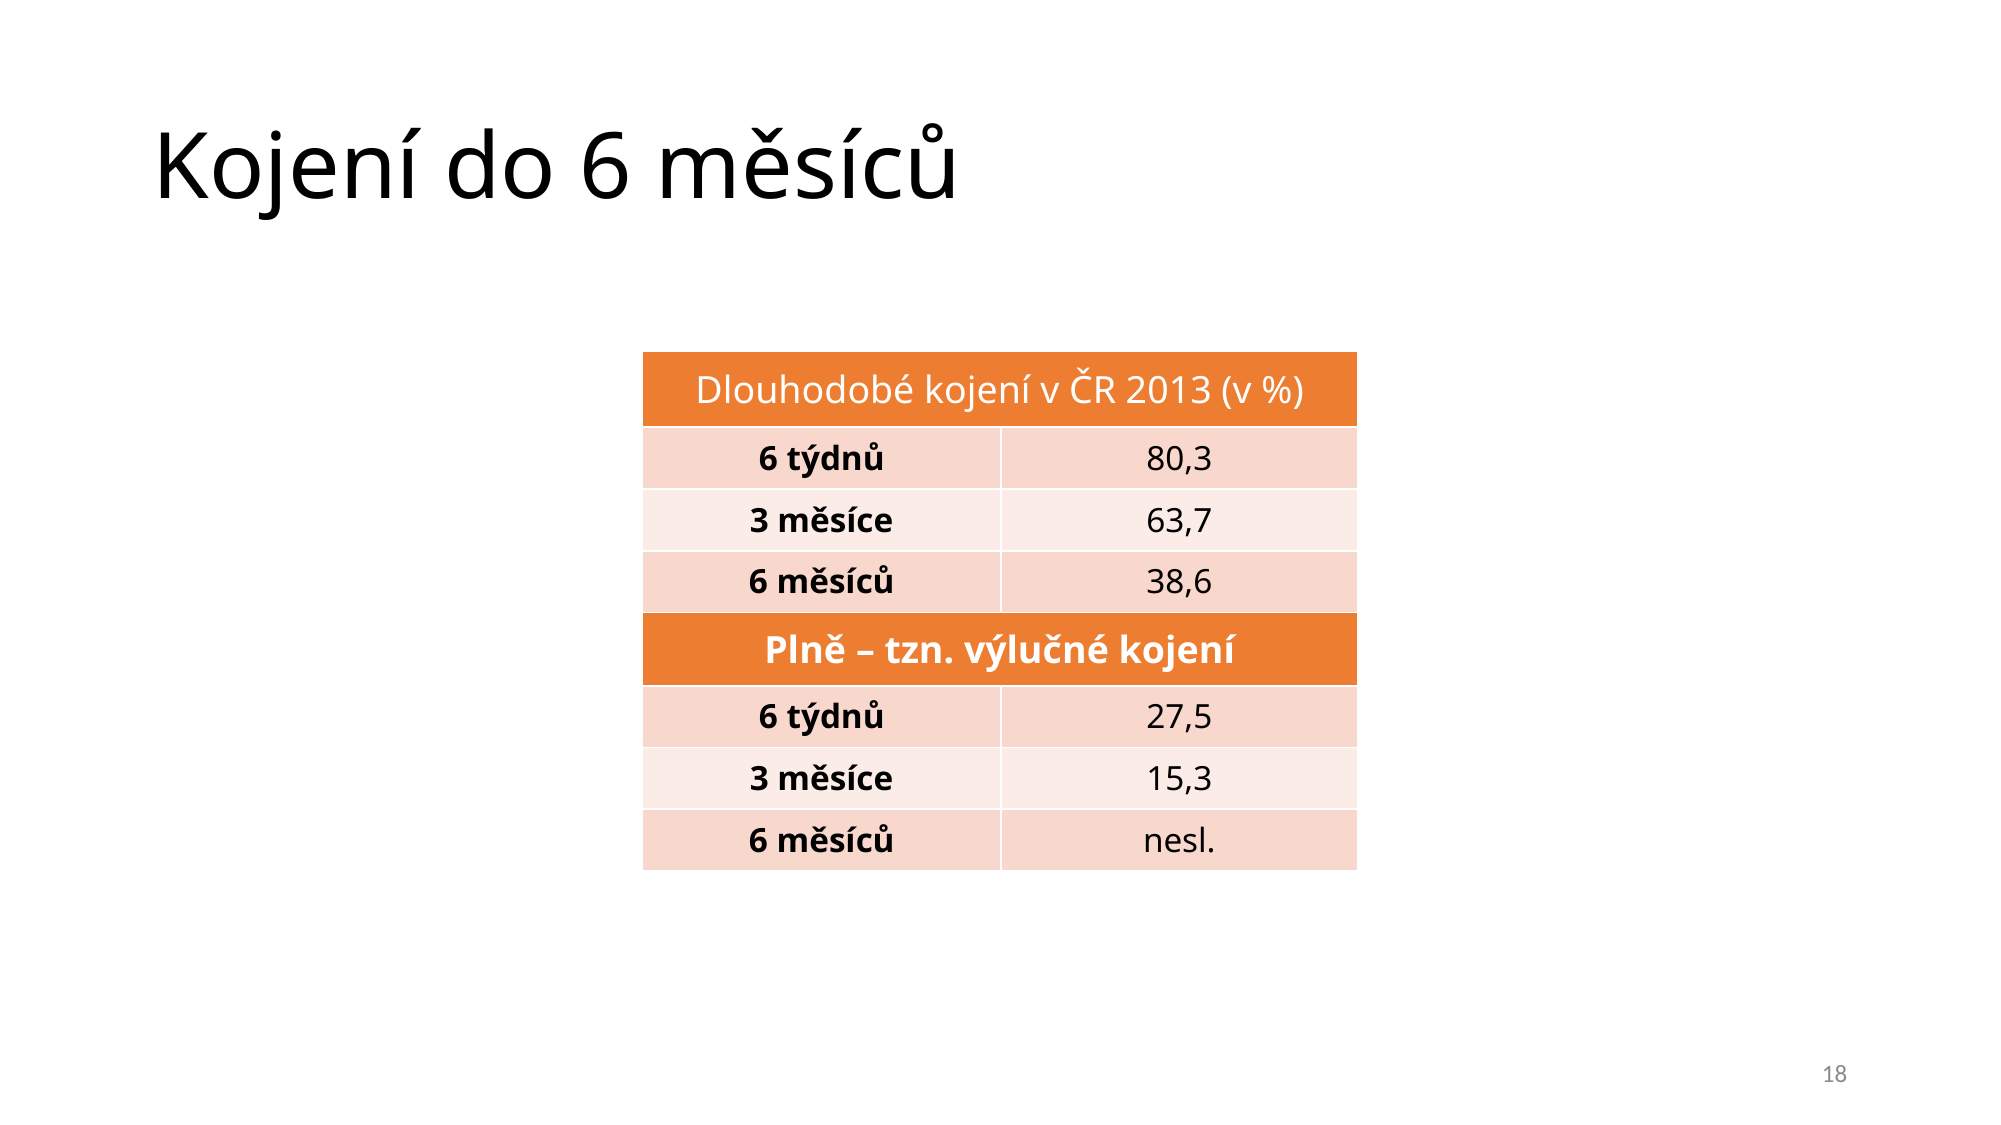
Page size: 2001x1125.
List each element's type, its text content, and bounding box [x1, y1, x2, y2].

table_cell 6 týdnů [643, 687, 1000, 747]
table_cell 3 měsíce [643, 490, 1000, 550]
table_cell 6 měsíců [643, 810, 1000, 870]
table_cell 15,3 [1002, 748, 1357, 808]
table_cell 3 měsíce [643, 748, 1000, 808]
table_cell 6 týdnů [643, 428, 1000, 488]
table_cell Plně – tzn. výlučné kojení [643, 613, 1357, 685]
slide_number 18 [1412, 1042, 1863, 1103]
table_header Dlouhodobé kojení v ČR 2013 (v %) [643, 352, 1357, 426]
table_cell 27,5 [1002, 687, 1357, 747]
table_cell 6 měsíců [643, 552, 1000, 612]
table_cell 63,7 [1002, 490, 1357, 550]
table_cell nesl. [1002, 810, 1357, 870]
title Kojení do 6 měsíců [137, 59, 1863, 278]
table_cell 38,6 [1002, 552, 1357, 612]
table_cell 80,3 [1002, 428, 1357, 488]
